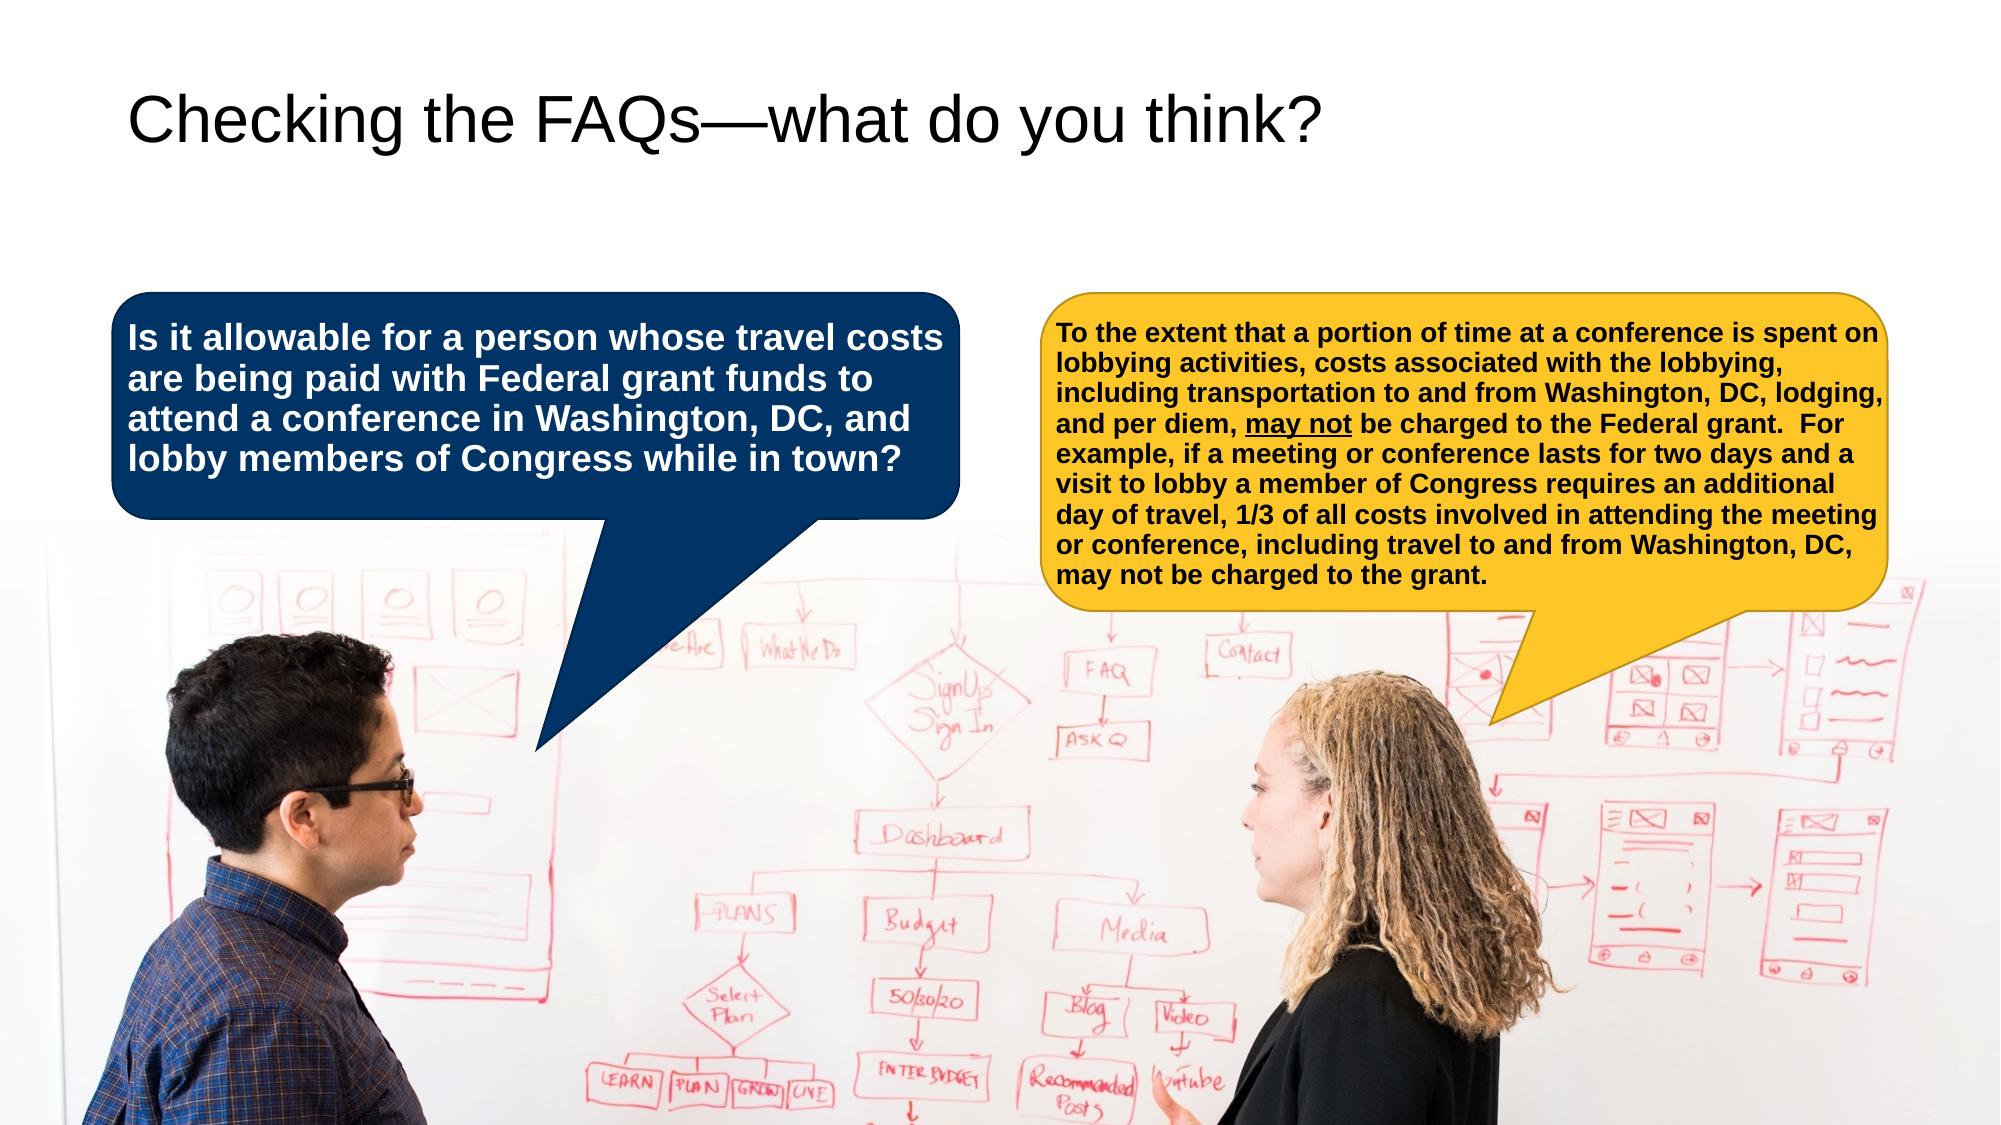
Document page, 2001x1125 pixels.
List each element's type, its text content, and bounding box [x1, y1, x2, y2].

text_box [1053, 292, 1875, 310]
text_box [117, 291, 955, 310]
title Checking the FAQs—what do you think? [112, 77, 1888, 261]
text_box To the extent that a portion of time at a conference is spent on lobbying activities, costs associated with the lobbying, including transportation to and from Washington, DC, lodging, and per diem, may not be charged to the Federal grant. For example, if a meeting or conference lasts for two days and a visit to lobby a member of Congress requires an additional day of travel, 1/3 of all costs involved in attending the meeting or conference, including travel to and from Washington, DC, may not be charged to the grant. [1040, 310, 1906, 405]
list Is it allowable for a person whose travel costs are being paid with Federal grant funds to attend a conference in Washington, DC, and lobby members of Congress while in town? [112, 310, 978, 405]
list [0, 405, 2000, 1125]
